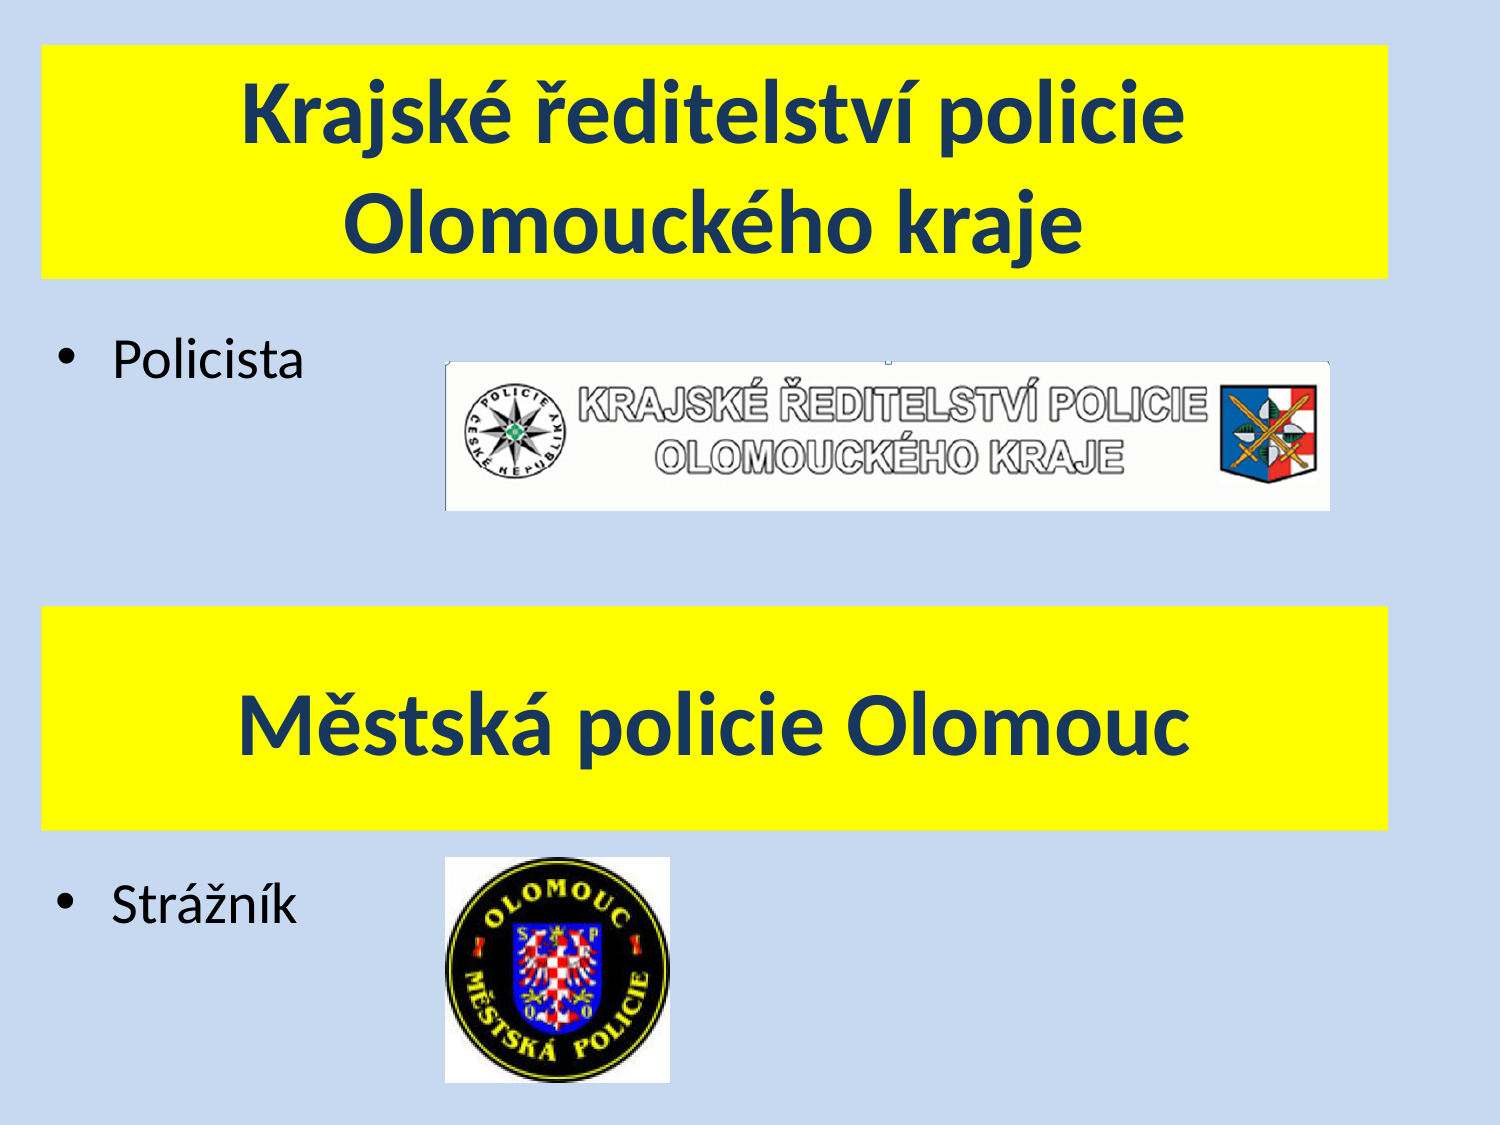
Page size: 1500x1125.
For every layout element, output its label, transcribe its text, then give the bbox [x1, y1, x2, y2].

picture [445, 361, 1331, 512]
list Strážník [40, 857, 703, 1094]
picture [445, 857, 670, 1083]
text_box Městská policie Olomouc [41, 606, 1388, 831]
list Policista [41, 312, 704, 549]
title Krajské ředitelství policie Olomouckého kraje [41, 45, 1388, 279]
